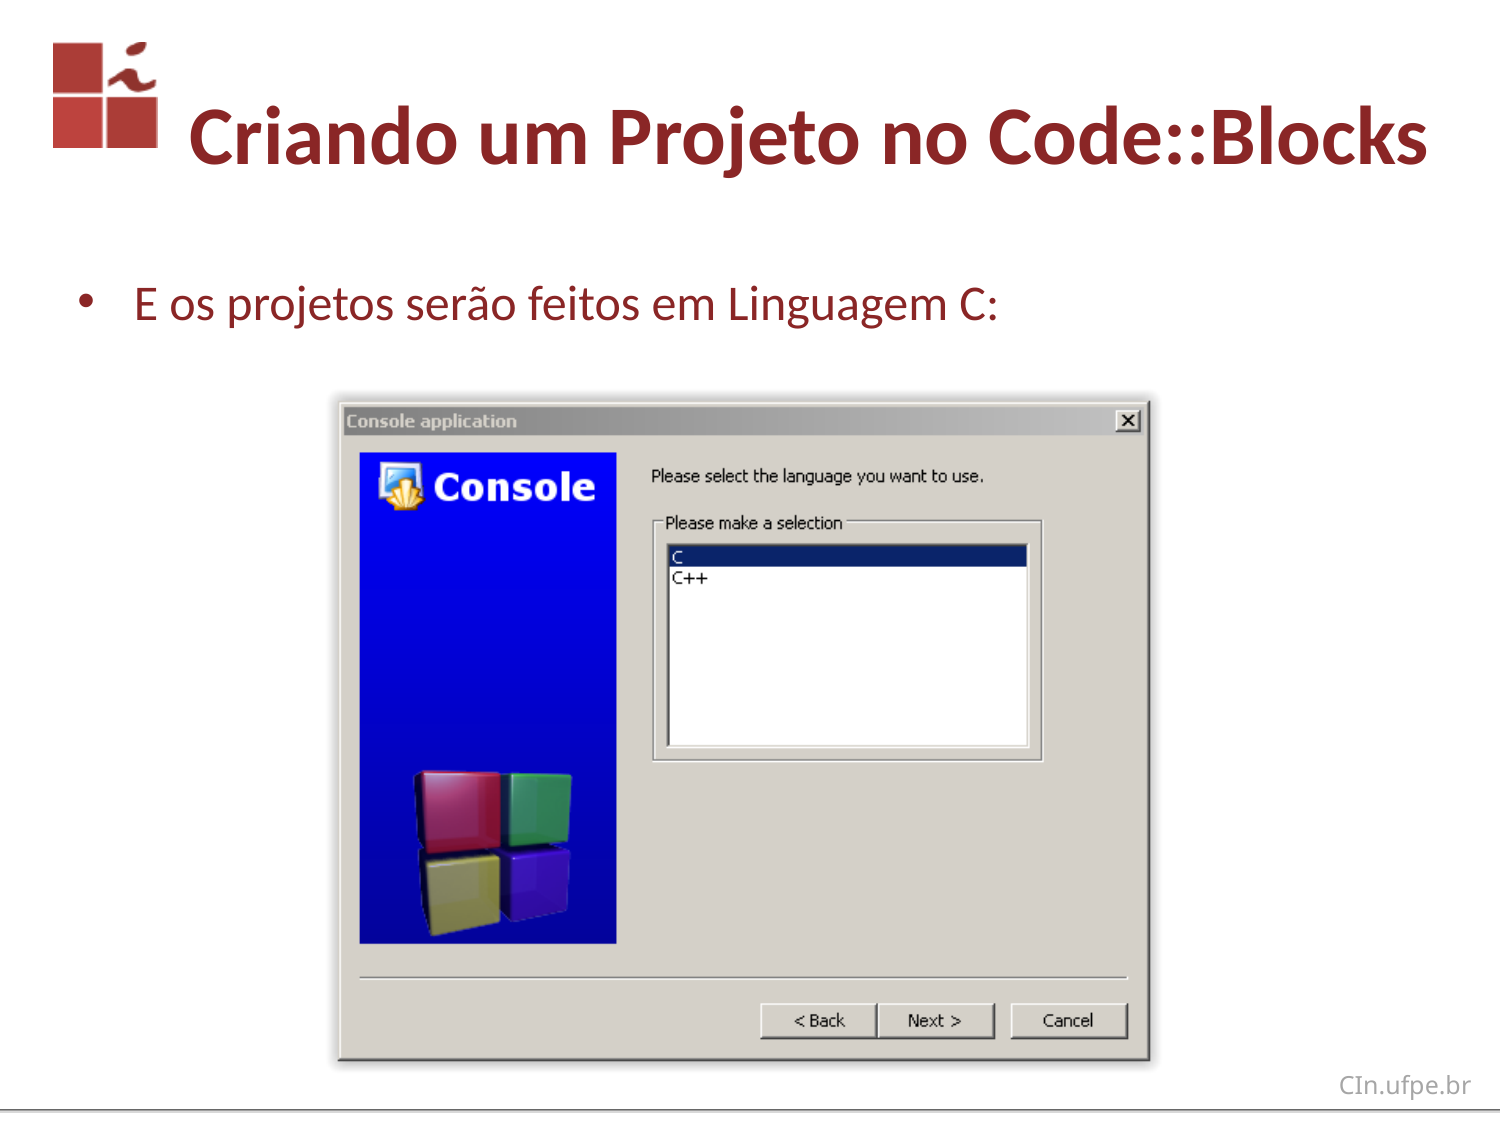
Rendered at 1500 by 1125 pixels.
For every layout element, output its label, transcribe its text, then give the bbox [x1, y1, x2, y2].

picture [324, 387, 1163, 1074]
picture [53, 42, 158, 148]
title Criando um Projeto no Code::Blocks [174, 37, 1450, 225]
list E os projetos serão feitos em Linguagem C: [62, 262, 1450, 1024]
picture [0, 1109, 1500, 1113]
